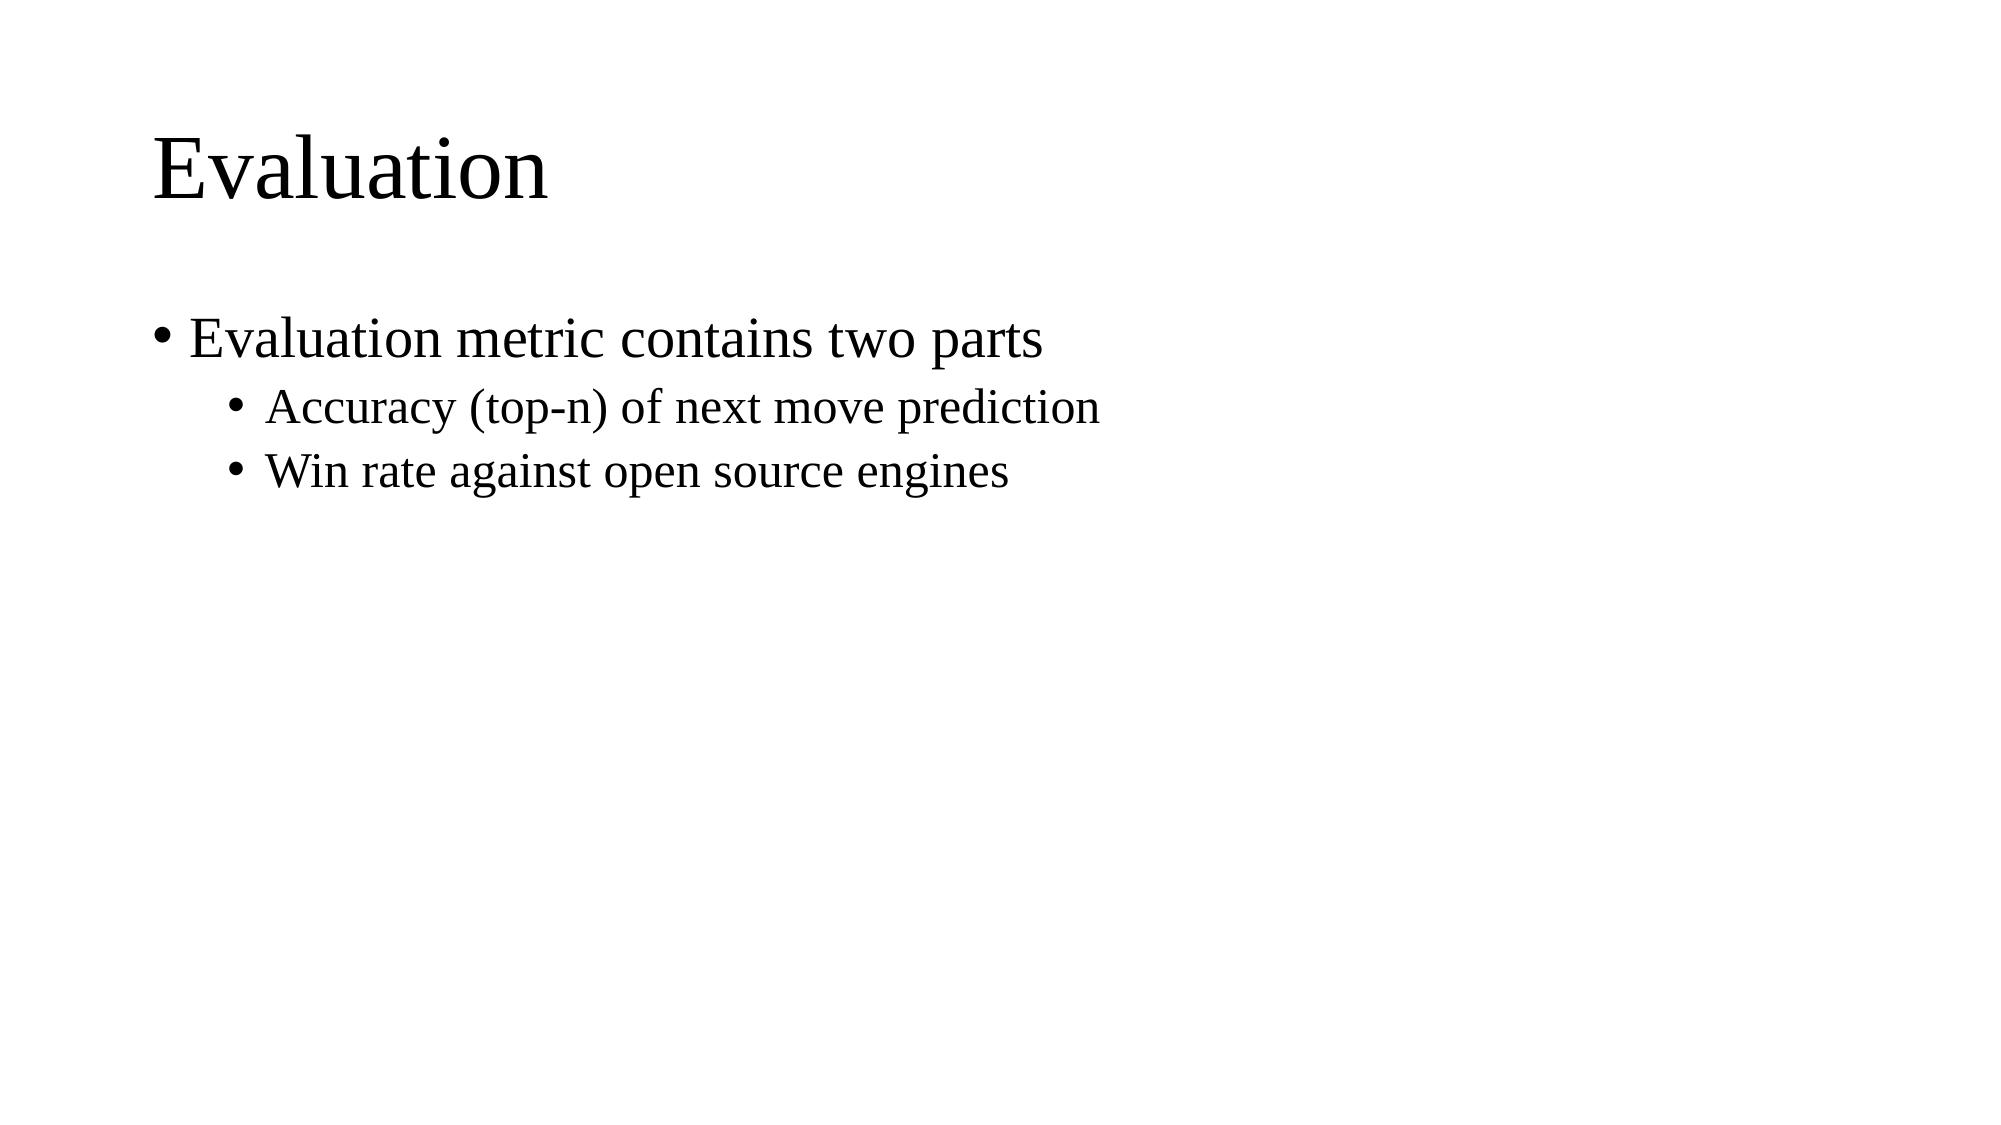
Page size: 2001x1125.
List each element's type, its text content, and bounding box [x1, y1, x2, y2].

list Evaluation metric contains two parts Accuracy (top-n) of next move prediction Win rate against open source engines [137, 299, 1863, 1014]
title Evaluation [137, 59, 1863, 278]
